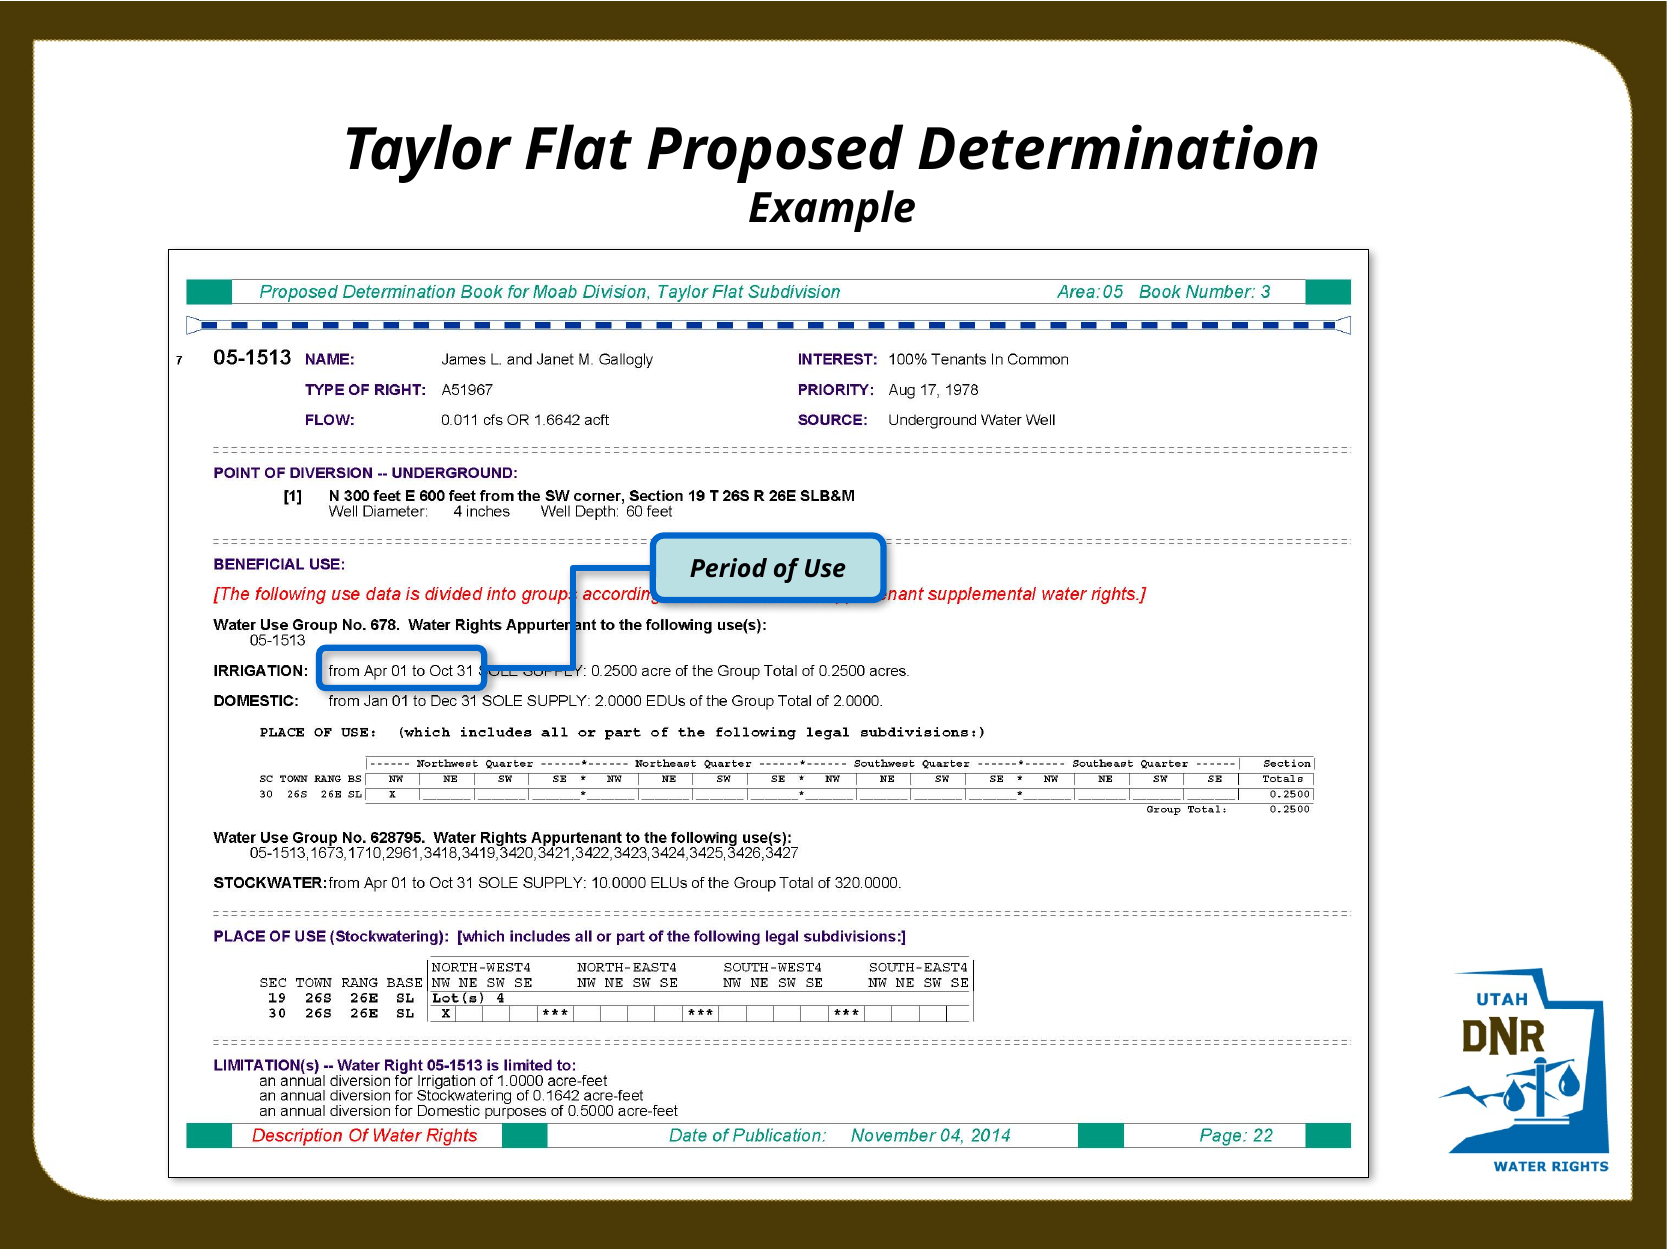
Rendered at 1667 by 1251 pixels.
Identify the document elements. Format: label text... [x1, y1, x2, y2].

text_box Taylor Flat Proposed Determination Example [168, 118, 1496, 223]
picture [0, 1, 1667, 1249]
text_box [483, 567, 654, 669]
